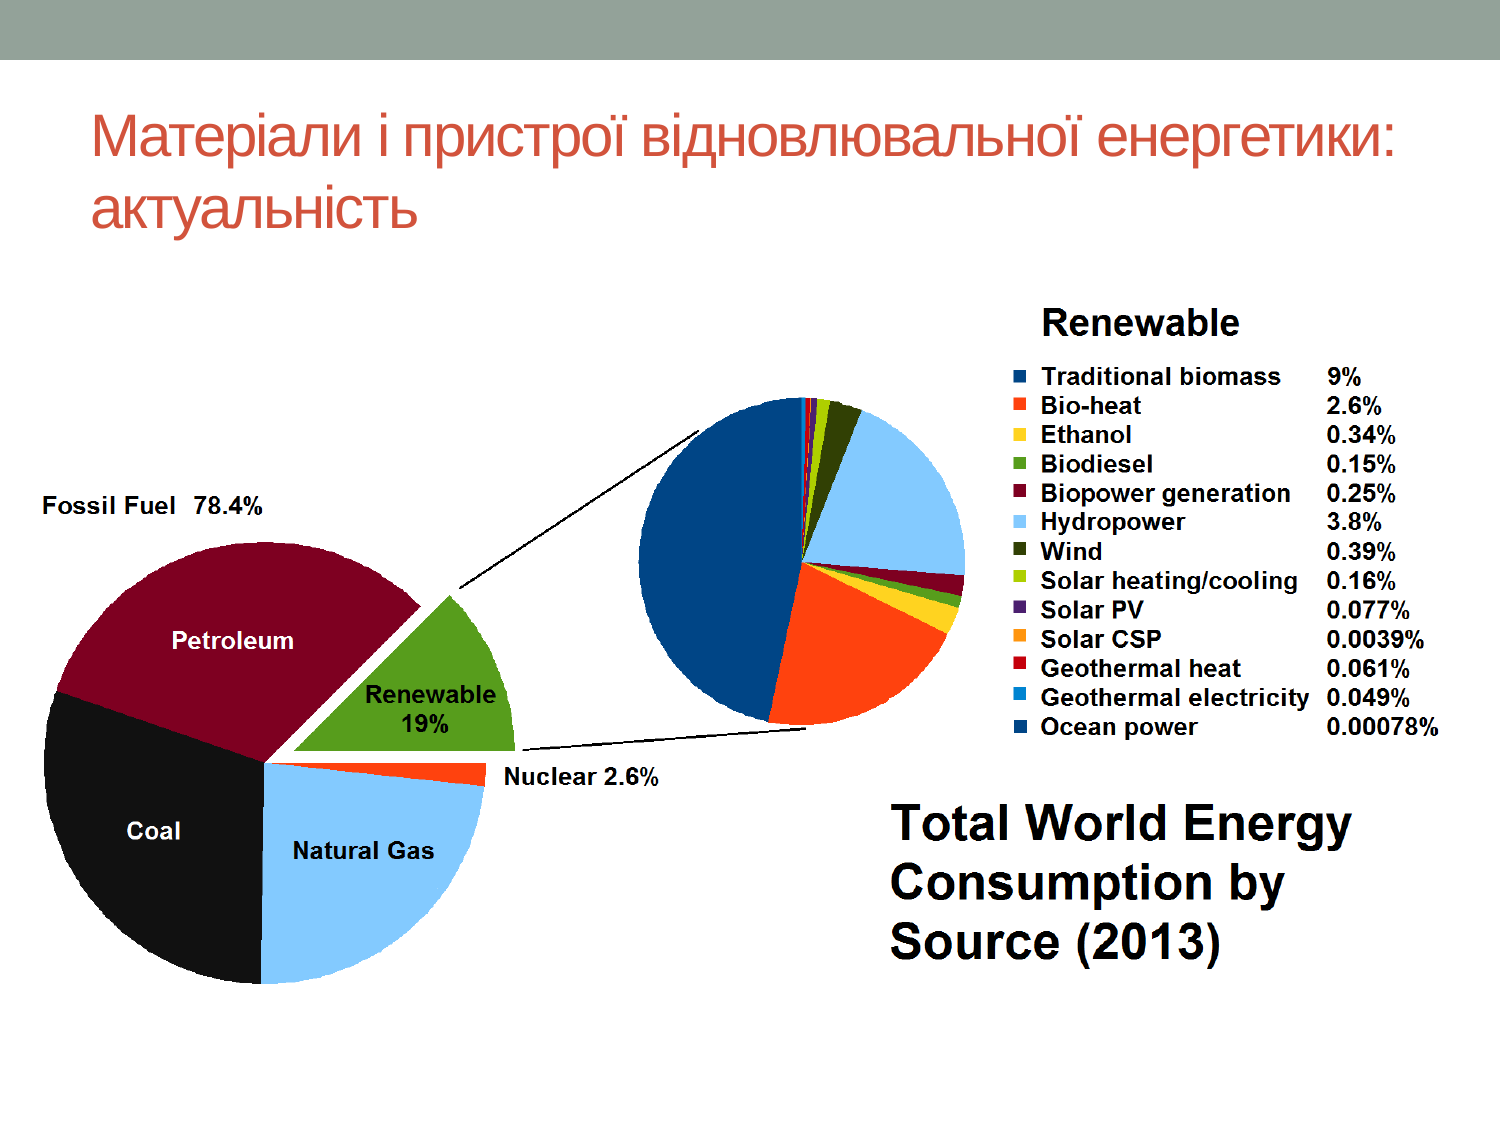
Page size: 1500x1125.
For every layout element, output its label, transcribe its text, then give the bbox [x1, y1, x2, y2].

picture [9, 278, 1483, 1012]
title Матеріали і пристрої відновлювальної енергетики: актуальність [75, 87, 1425, 250]
